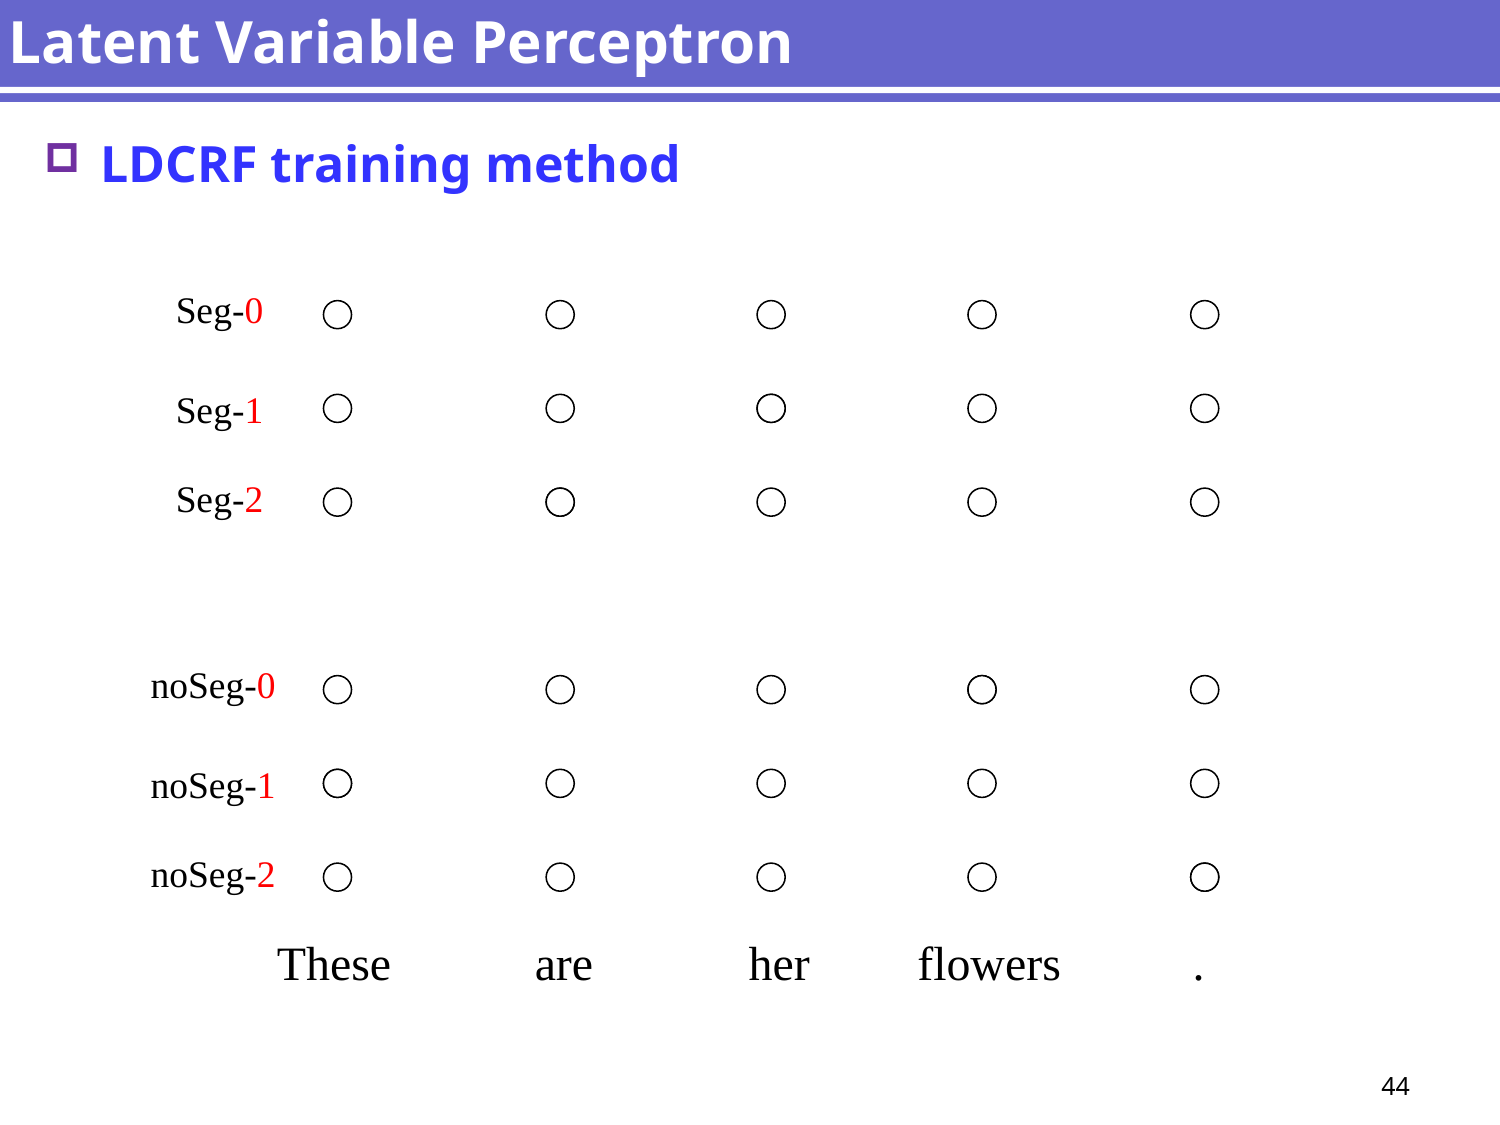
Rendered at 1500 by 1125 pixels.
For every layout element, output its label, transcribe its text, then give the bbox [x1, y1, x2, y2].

title Latent Variable Perceptron [0, 7, 1309, 73]
slide_number 44 [1293, 1058, 1425, 1112]
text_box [135, 278, 1312, 1000]
list LDCRF training method [29, 125, 1447, 1047]
